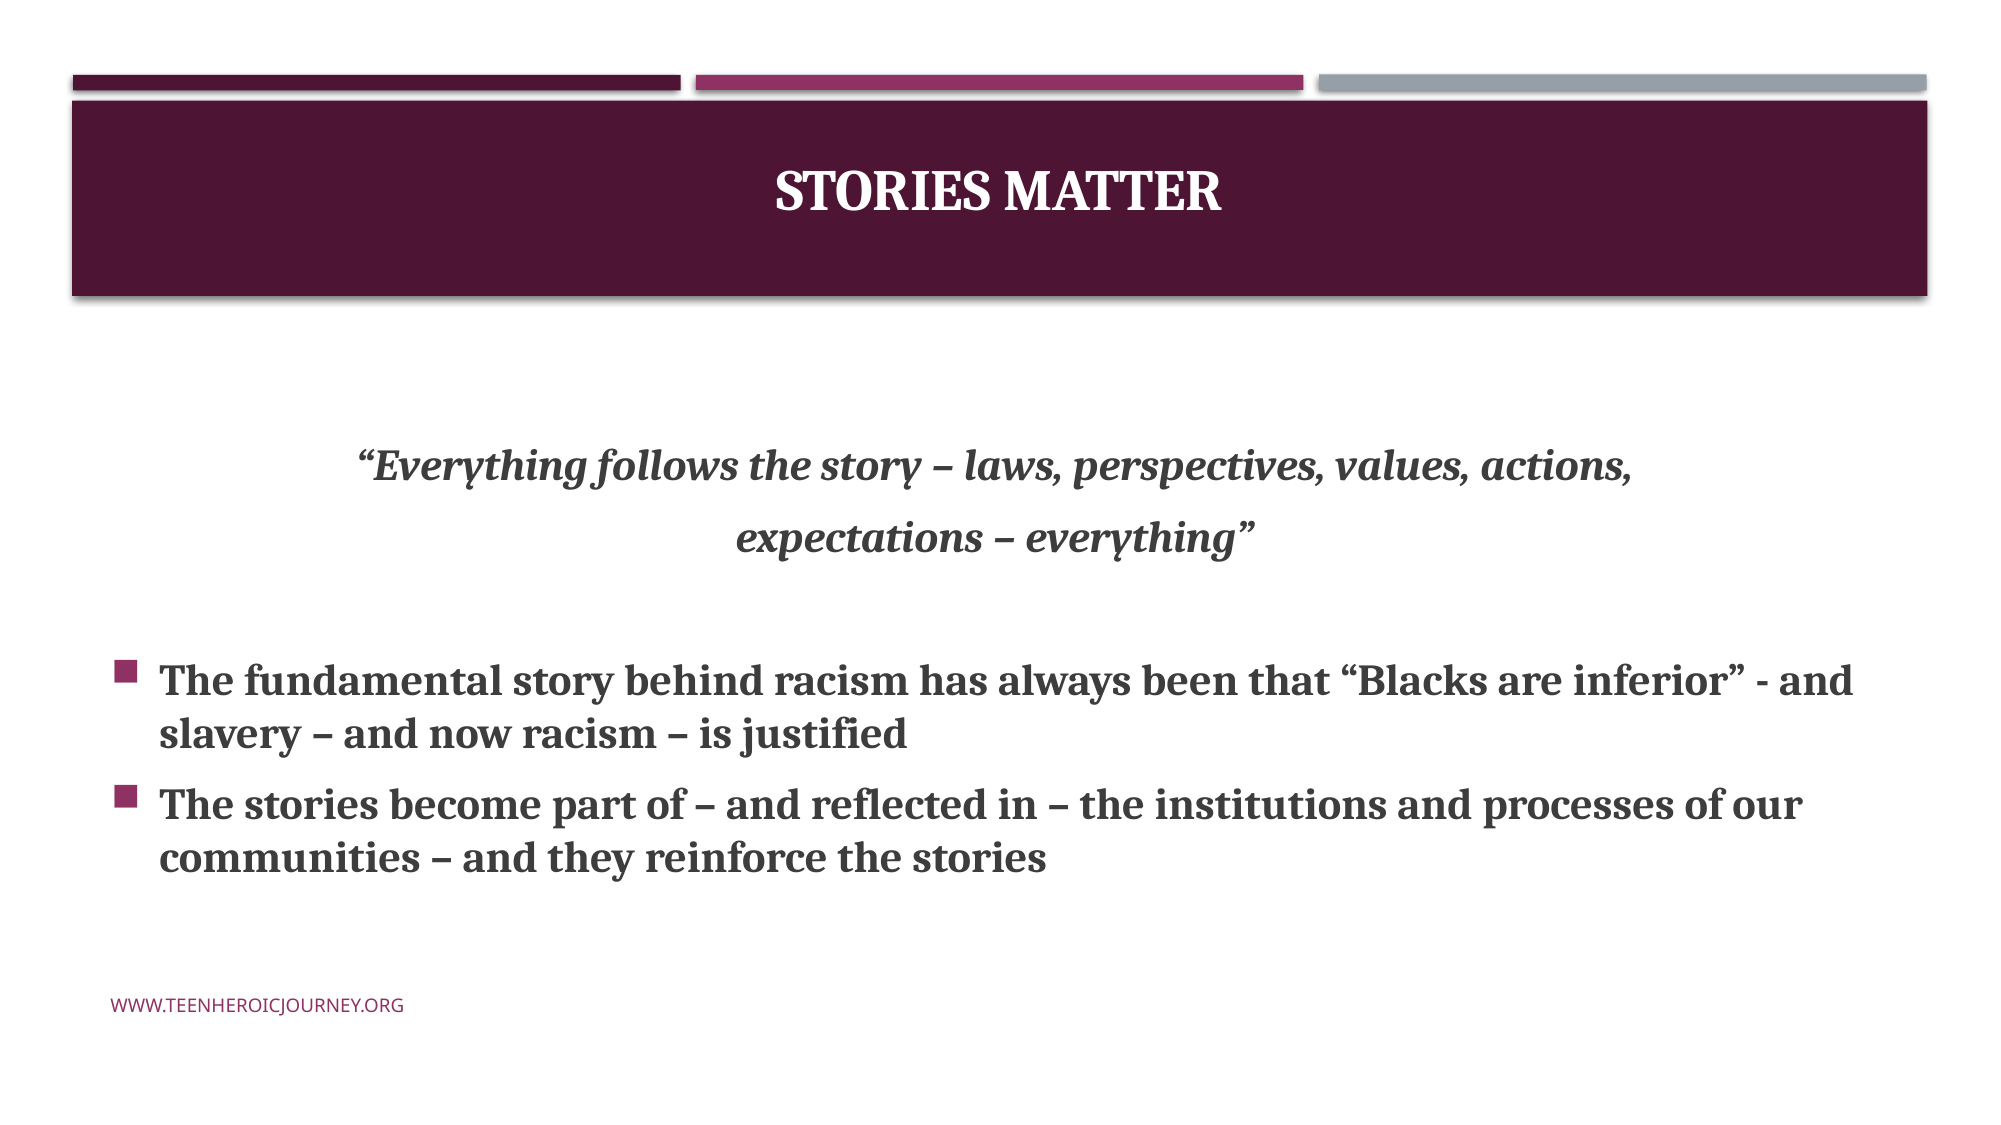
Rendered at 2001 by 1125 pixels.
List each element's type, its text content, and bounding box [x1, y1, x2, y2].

title Stories Matter [95, 115, 1905, 230]
list “Everything follows the story – laws, perspectives, values, actions, expectations – everything” The fundamental story behind racism has always been that “Blacks are inferior” - and slavery – and now racism – is justified The stories become part of – and reflected in – the institutions and processes of our communities – and they reinforce the stories [95, 357, 1905, 962]
footer www.teenheroicjourney.org [95, 976, 1230, 1037]
